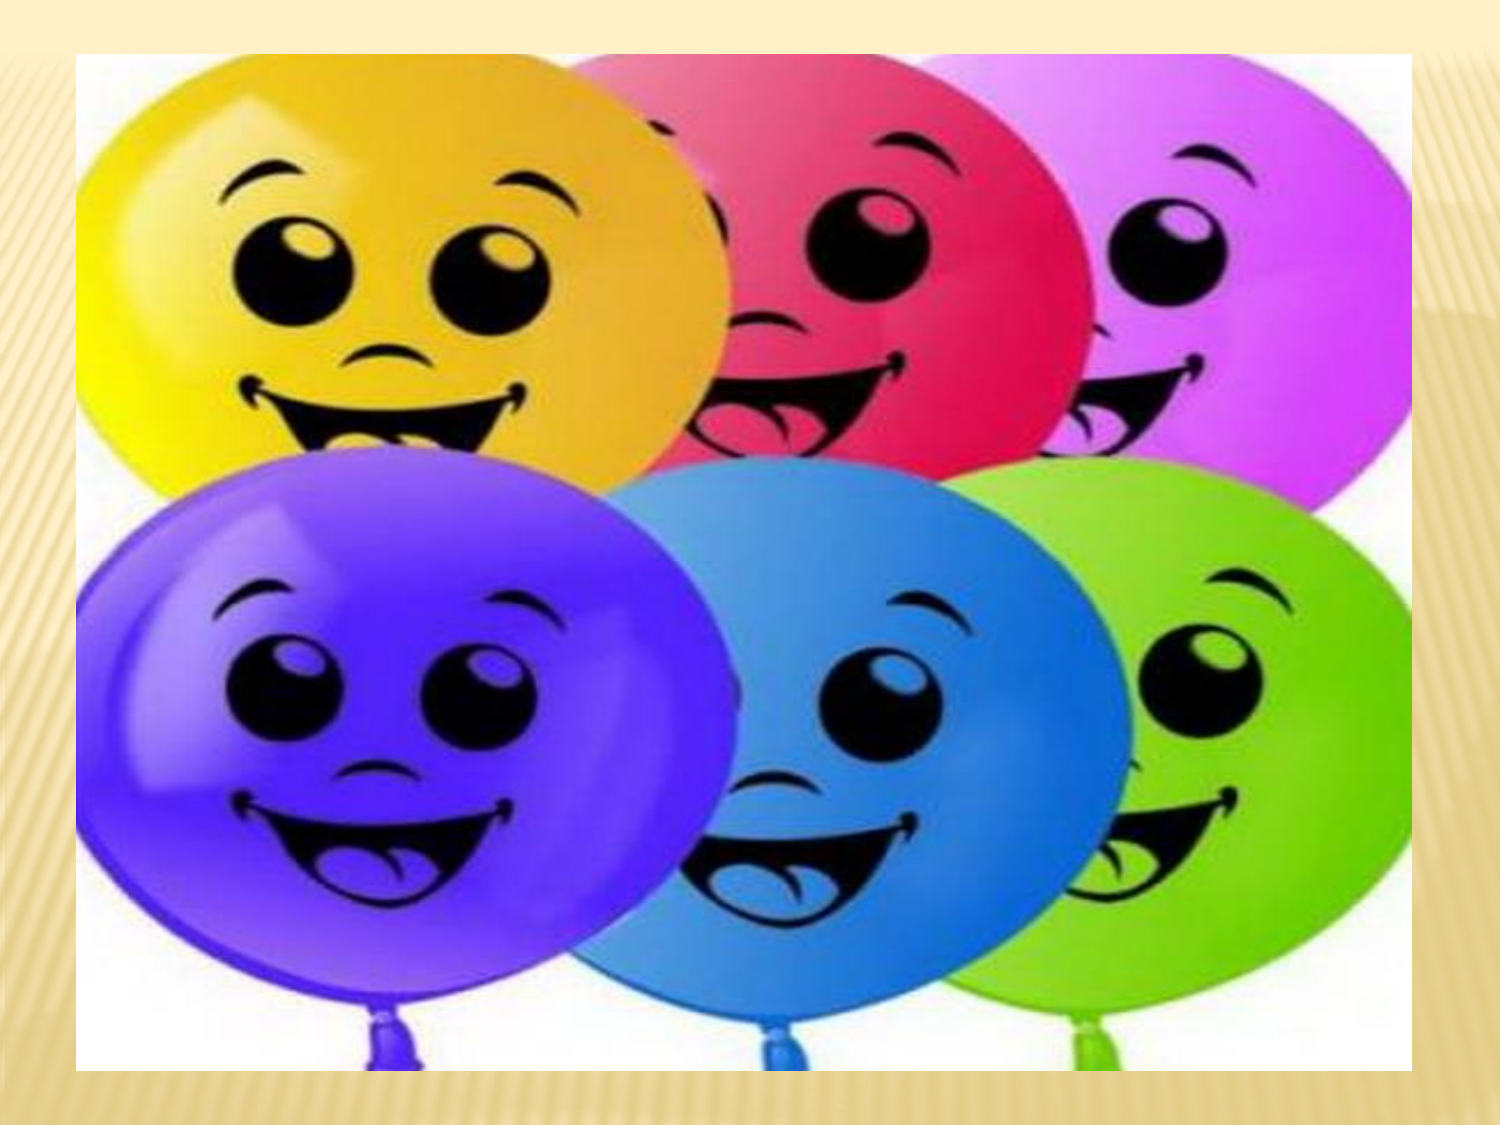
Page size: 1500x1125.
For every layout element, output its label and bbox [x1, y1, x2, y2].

picture [76, 54, 1412, 1071]
